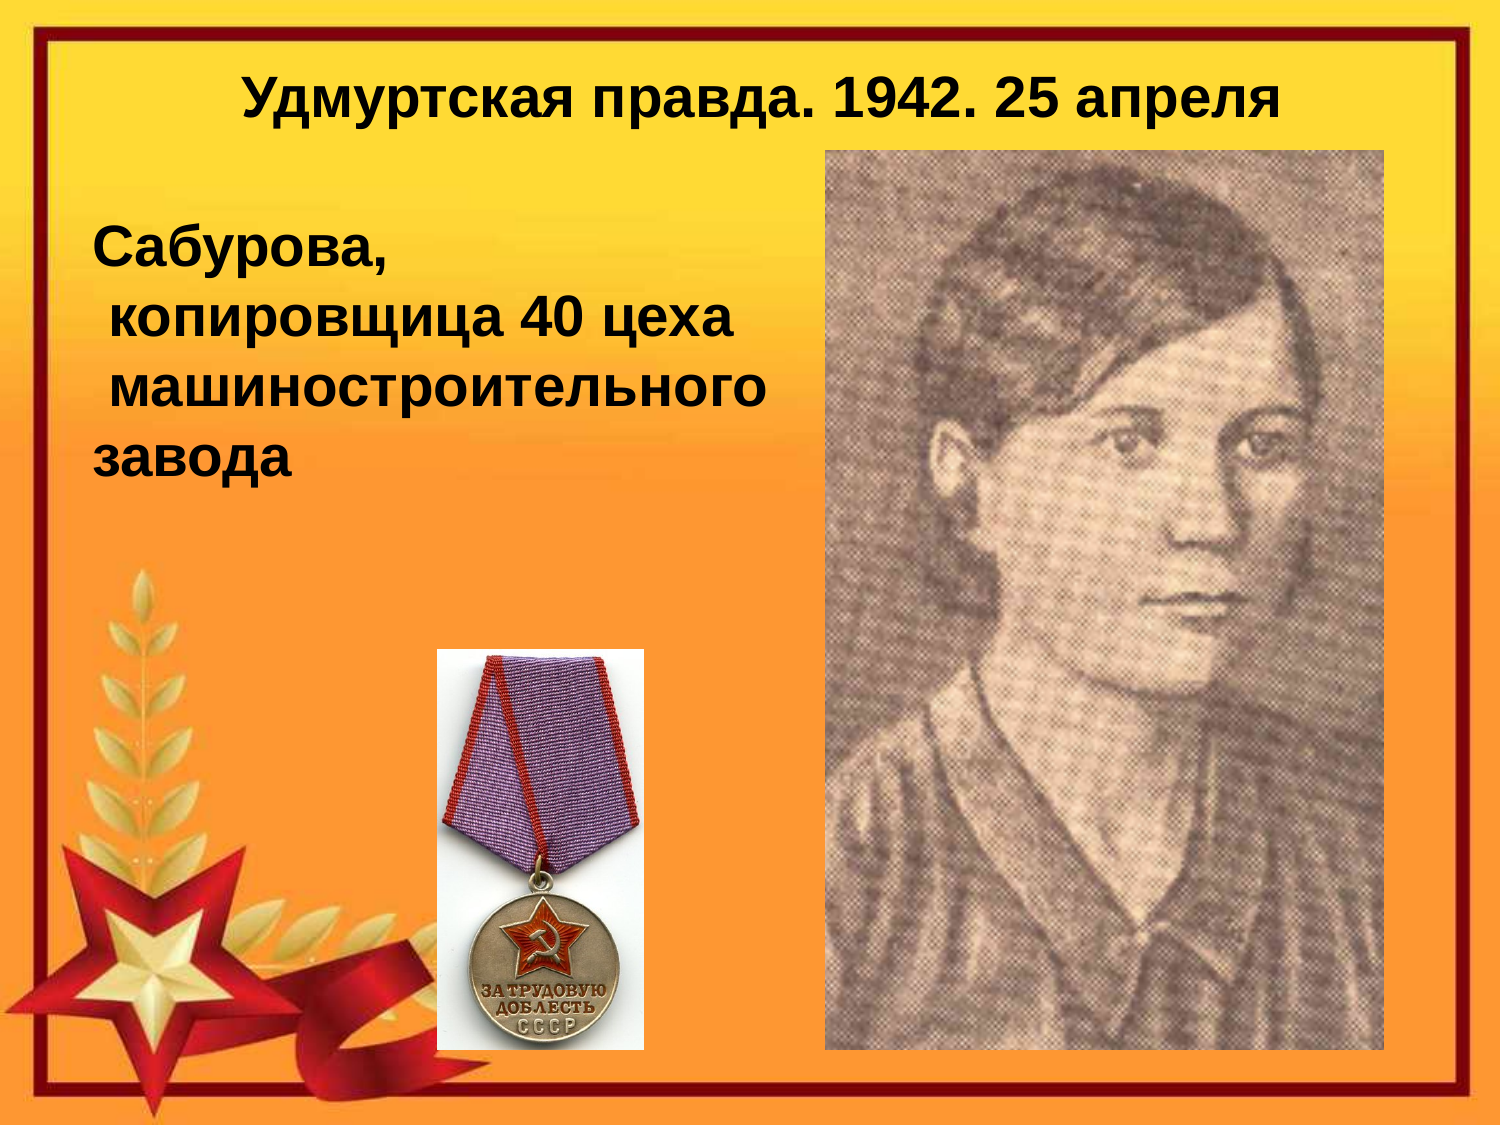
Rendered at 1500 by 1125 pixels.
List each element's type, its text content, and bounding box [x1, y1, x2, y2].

picture [0, 0, 1500, 1125]
title Удмуртская правда. 1942. 25 апреля [87, 0, 1438, 188]
text_box Сабурова, копировщица 40 цеха машиностроительного завода [77, 200, 800, 495]
